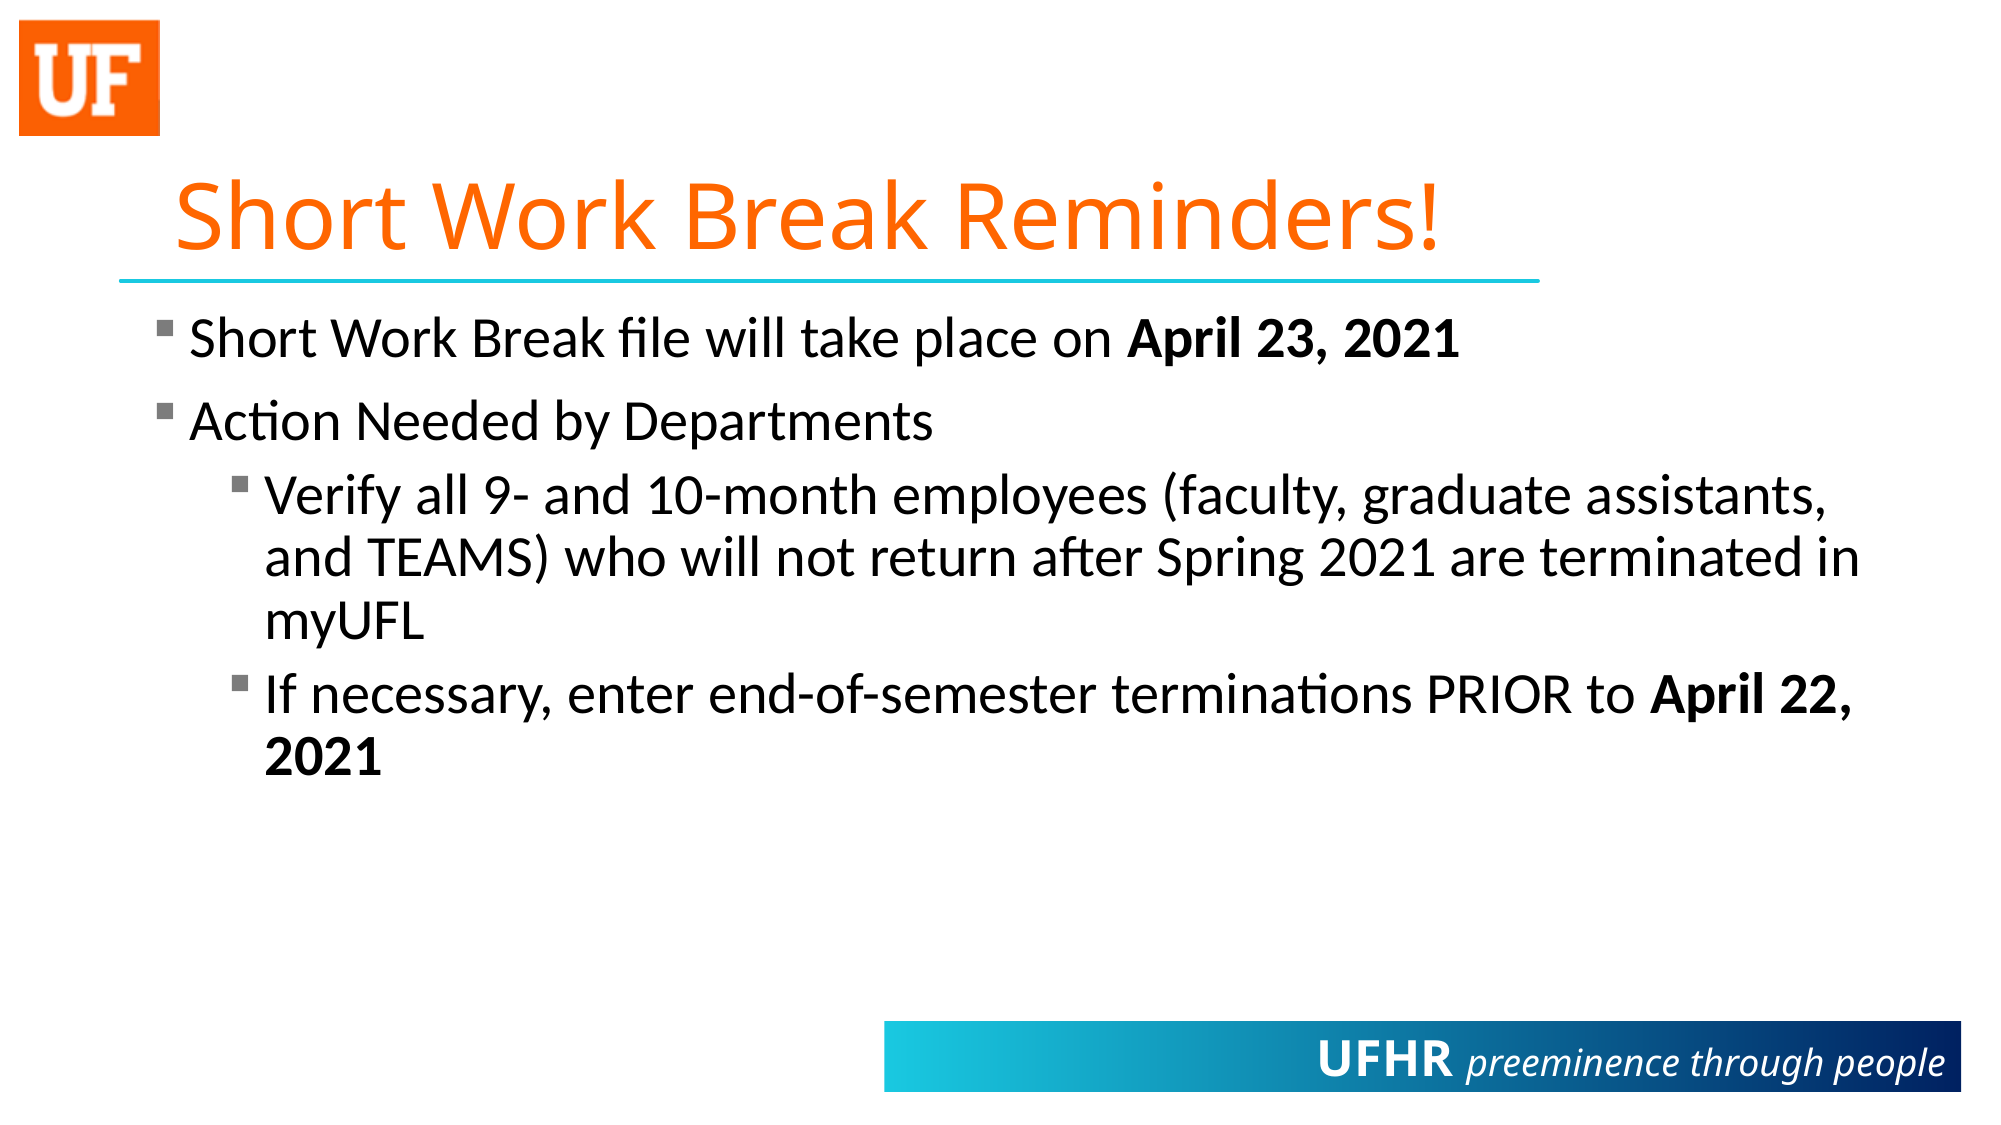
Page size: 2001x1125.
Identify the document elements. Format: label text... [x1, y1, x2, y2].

picture [19, 19, 160, 136]
list Short Work Break file will take place on April 23, 2021 Action Needed by Departments Verify all 9- and 10-month employees (faculty, graduate assistants, and TEAMS) who will not return after Spring 2021 are terminated in myUFL If necessary, enter end-of-semester terminations PRIOR to April 22, 2021 [137, 299, 1891, 1034]
title Short Work Break Reminders! [159, 59, 1863, 278]
